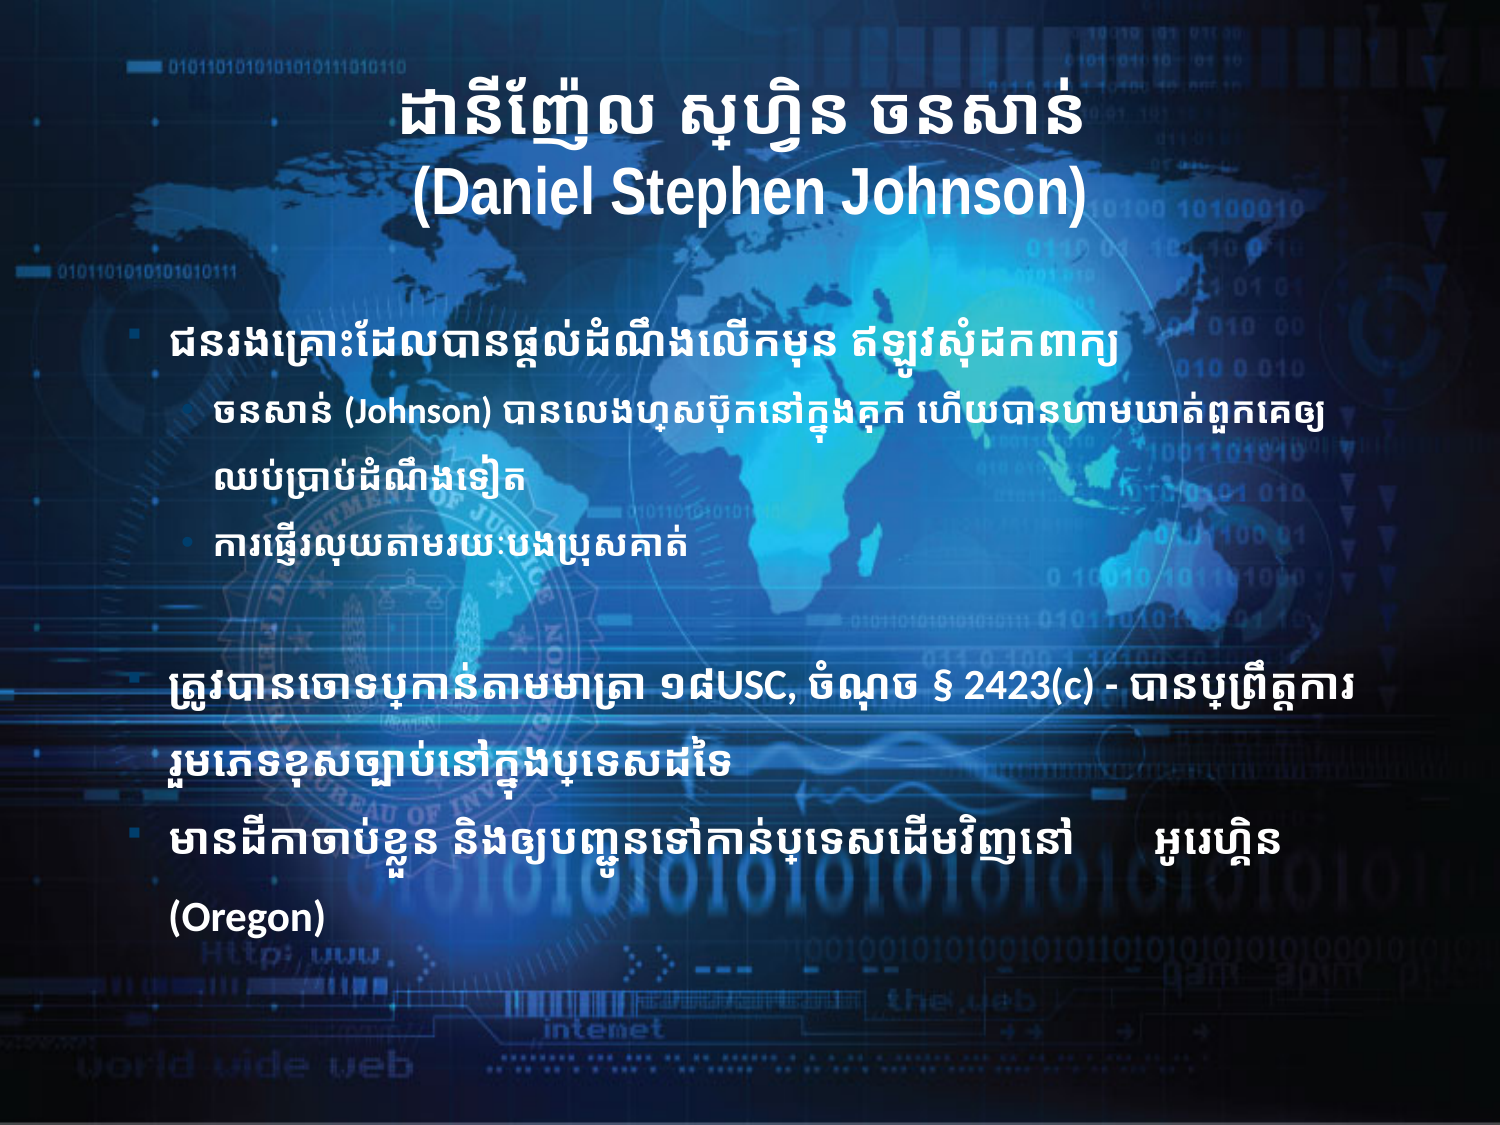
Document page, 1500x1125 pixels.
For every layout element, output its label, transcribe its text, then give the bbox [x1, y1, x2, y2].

title ដានីញ៉ែល ស្ទេហ្វិន ចនសាន់ (Daniel Stephen Johnson) [184, 47, 1318, 236]
list [75, 262, 738, 1005]
list ជនរងគ្រោះដែលបានផ្តល់ដំណឹងលើកមុន ឥឡូវសុំដកពាក្យ ចនសាន់ (Johnson) បានលេងហ្វេសប៊ុកនៅក្នុងគុក ហើយបានហាមឃាត់ពួកគេឲ្យឈប់ប្រាប់ដំណឹងទៀត ការផ្ញើរលុយតាមរយៈបងប្រុសគាត់ ត្រូវបានចោទប្រកាន់តាមមាត្រា ១៨USC, ចំណុច § 2423(c) - បានប្រព្រឹត្តការរួមភេទខុសច្បាប់នៅក្នុងប្រទេសដទៃ មានដីកាចាប់ខ្លួន និងឲ្យបញ្ជូនទៅកាន់ប្រទេសដើមវិញនៅ អូរេហ្គិន (Oregon) [96, 235, 1406, 958]
picture [0, 0, 1500, 1125]
